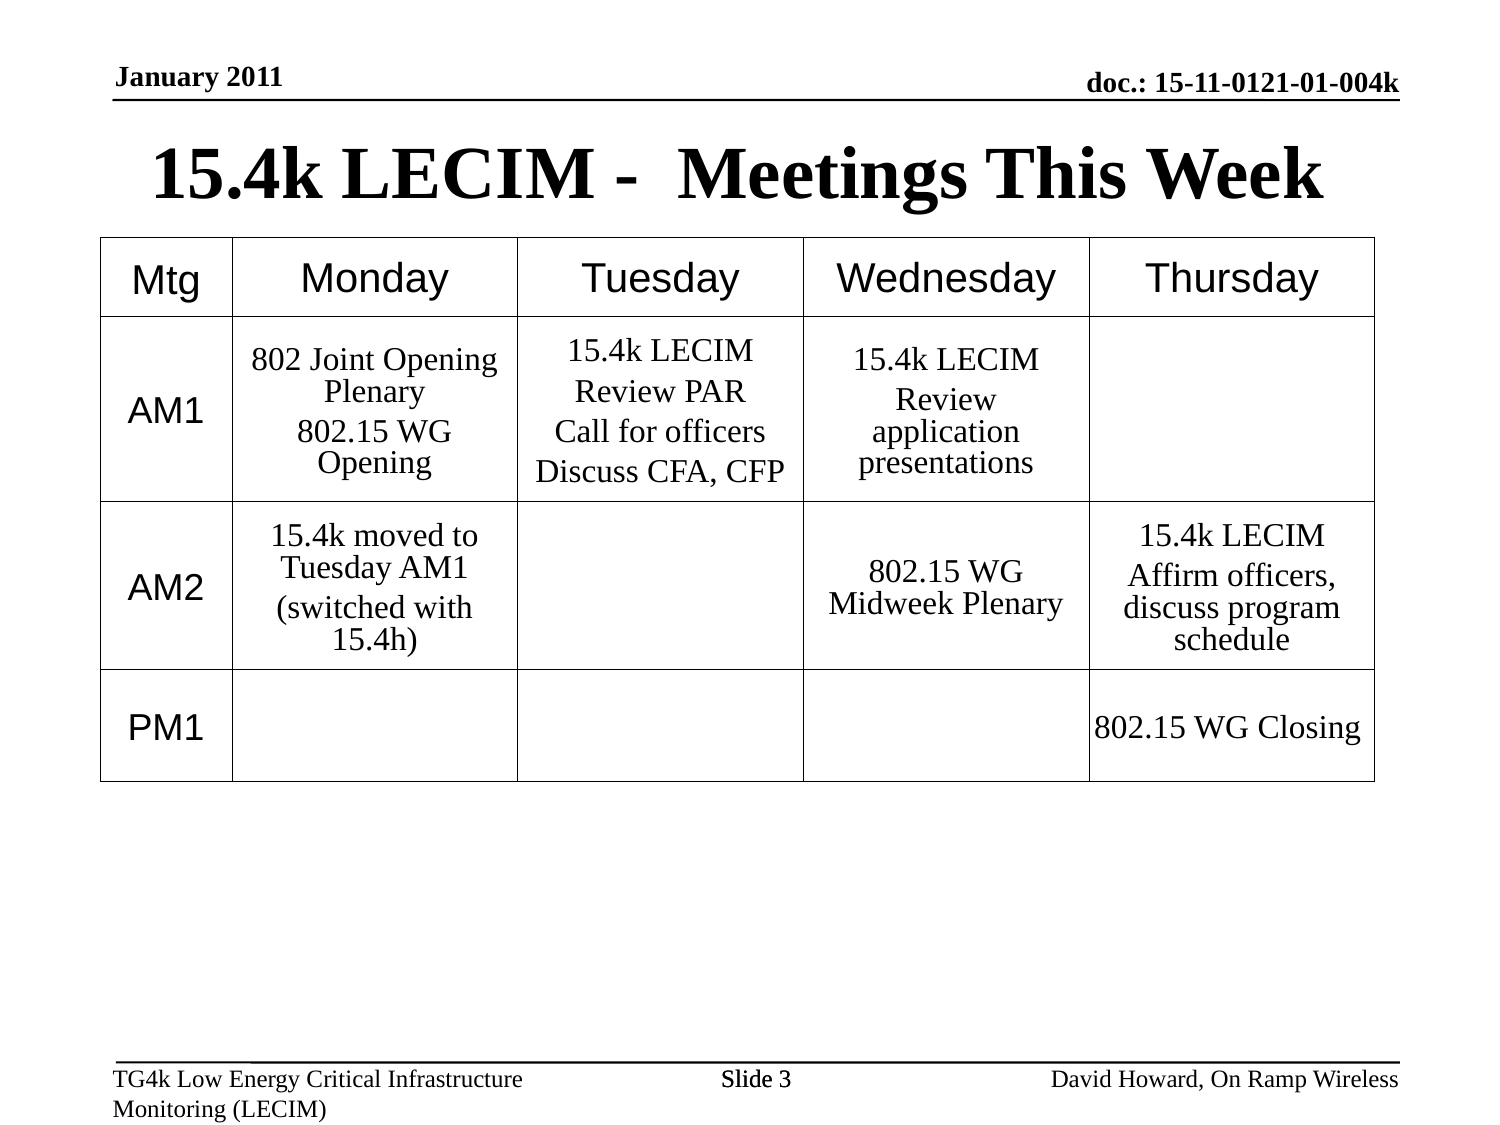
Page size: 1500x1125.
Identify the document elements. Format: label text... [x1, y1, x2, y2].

table_cell 802.15 WG Midweek Plenary [804, 502, 1089, 669]
text_box 15.4k LECIM - Meetings This Week [99, 99, 1375, 237]
table_header Thursday [1090, 238, 1374, 316]
table_cell 15.4k LECIM Review application presentations [804, 317, 1089, 501]
text_box David Howard, On Ramp Wireless [1050, 1062, 1400, 1093]
table_header Mtg [101, 238, 232, 316]
table_cell [233, 670, 517, 781]
table_cell [804, 670, 1089, 781]
table_cell AM2 [101, 502, 232, 669]
table_cell 802.15 WG Closing [1090, 670, 1374, 781]
table_cell PM1 [101, 670, 232, 781]
table_cell [518, 670, 803, 781]
table_cell 15.4k LECIM Affirm officers, discuss program schedule [1090, 502, 1374, 669]
table_header Tuesday [518, 238, 803, 316]
table_header Wednesday [804, 238, 1089, 316]
table_cell 15.4k LECIM Review PAR Call for officers Discuss CFA, CFP [518, 317, 803, 501]
table_header Monday [233, 238, 517, 316]
text_box January 2011 [99, 49, 413, 91]
table_cell 15.4k moved to Tuesday AM1 (switched with 15.4h) [233, 502, 517, 669]
table_cell [1090, 317, 1374, 501]
table_cell [518, 502, 803, 669]
text_box Slide 3 [675, 1062, 838, 1093]
table_cell AM1 [101, 317, 232, 501]
table_cell 802 Joint Opening Plenary 802.15 WG Opening [233, 317, 517, 501]
